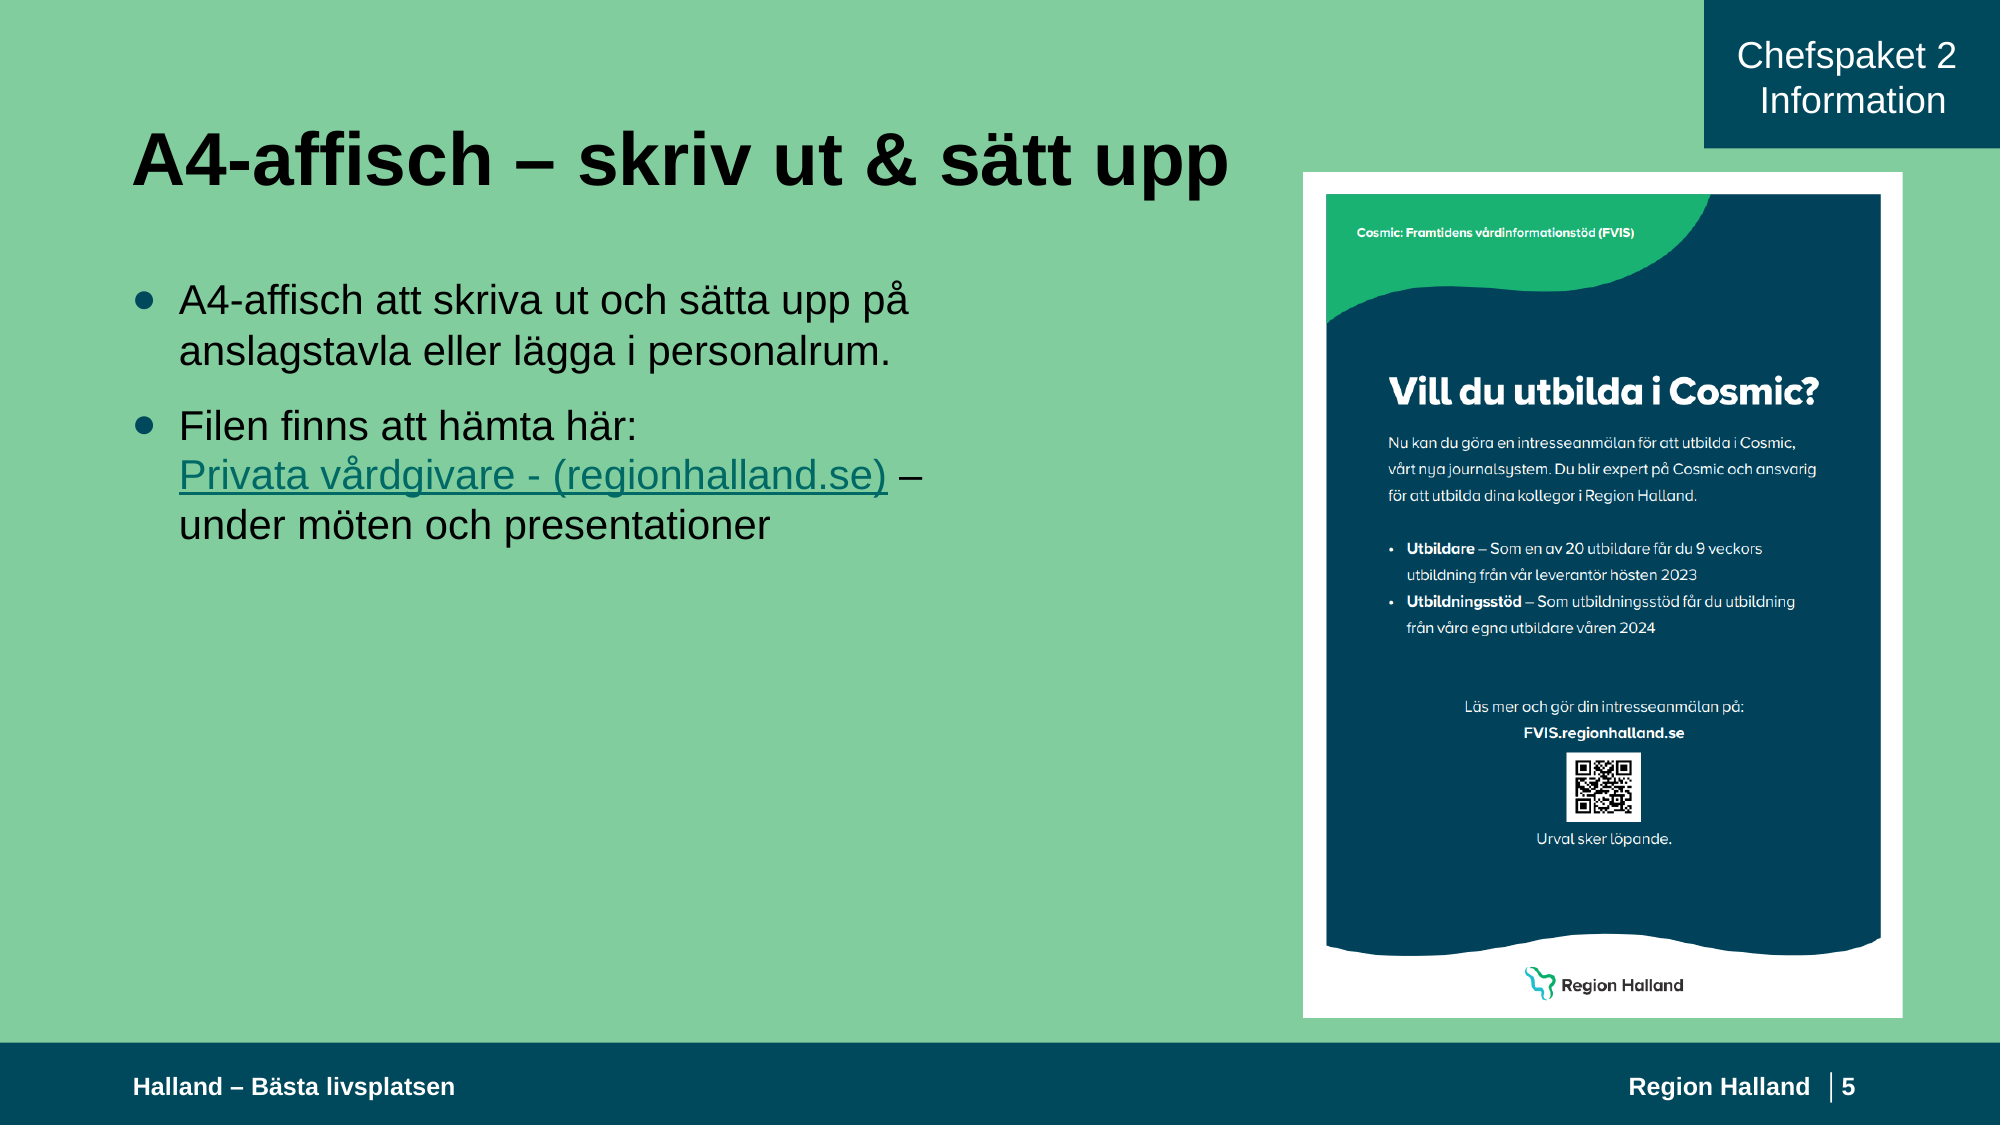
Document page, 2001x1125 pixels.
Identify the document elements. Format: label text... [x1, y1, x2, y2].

footer Halland – Bästa livsplatsen [132, 1058, 808, 1112]
text_box Chefspaket 2 Information [1458, 23, 1973, 129]
text_box [1703, 0, 2000, 149]
title A4-affisch – skriv ut & sätt upp [131, 54, 1869, 268]
slide_number Region Halland │ [1604, 1058, 1841, 1112]
slide_number 5 [1841, 1058, 1878, 1112]
picture [1303, 172, 1903, 1018]
list A4-affisch att skriva ut och sätta upp på anslagstavla eller lägga i personalrum. Filen finns att hämta här: Privata vårdgivare - (regionhalland.se) – under möten och presentationer [131, 273, 1000, 1018]
